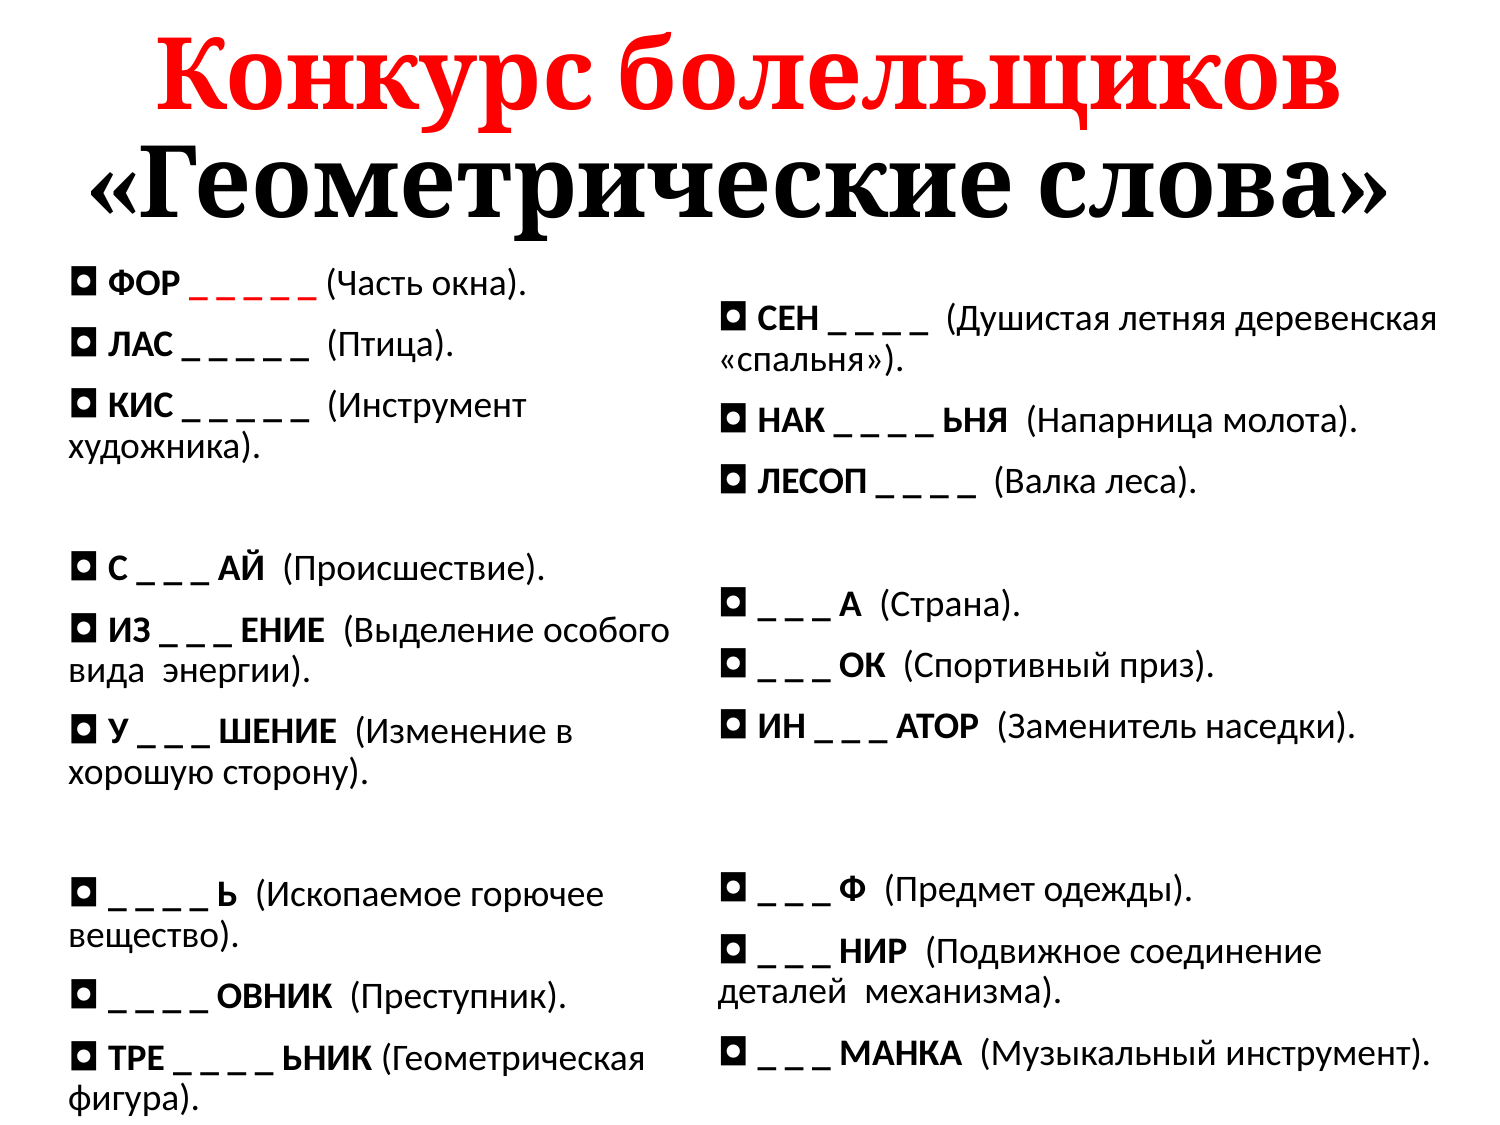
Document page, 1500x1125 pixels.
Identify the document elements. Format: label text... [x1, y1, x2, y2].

list ◘ ФОР _ _ _ _ _ (Часть окна). ◘ ЛАС _ _ _ _ _ (Птица). ◘ КИС _ _ _ _ _ (Инструмент художника). ◘ С _ _ _ АЙ (Происшествие). ◘ ИЗ _ _ _ ЕНИЕ (Выделение особого вида энергии). ◘ У _ _ _ ШЕНИЕ (Изменение в хорошую сторону). ◘ _ _ _ _ Ь (Ископаемое горючее вещество). ◘ _ _ _ _ ОВНИК (Преступник). ◘ ТРЕ _ _ _ _ ЬНИК (Геометрическая фигура). [53, 255, 703, 1012]
list ◘ СЕН _ _ _ _ (Душистая летняя деревенская «спальня»). ◘ НАК _ _ _ _ ЬНЯ (Напарница молота). ◘ ЛЕСОП _ _ _ _ (Валка леса). ◘ _ _ _ А (Страна). ◘ _ _ _ ОК (Спортивный приз). ◘ ИН _ _ _ АТОР (Заменитель наседки). ◘ _ _ _ Ф (Предмет одежды). ◘ _ _ _ НИР (Подвижное соединение деталей механизма). ◘ _ _ _ МАНКА (Музыкальный инструмент). [702, 290, 1473, 1048]
title Конкурс болельщиков «Геометрические слова» [0, 42, 1500, 220]
